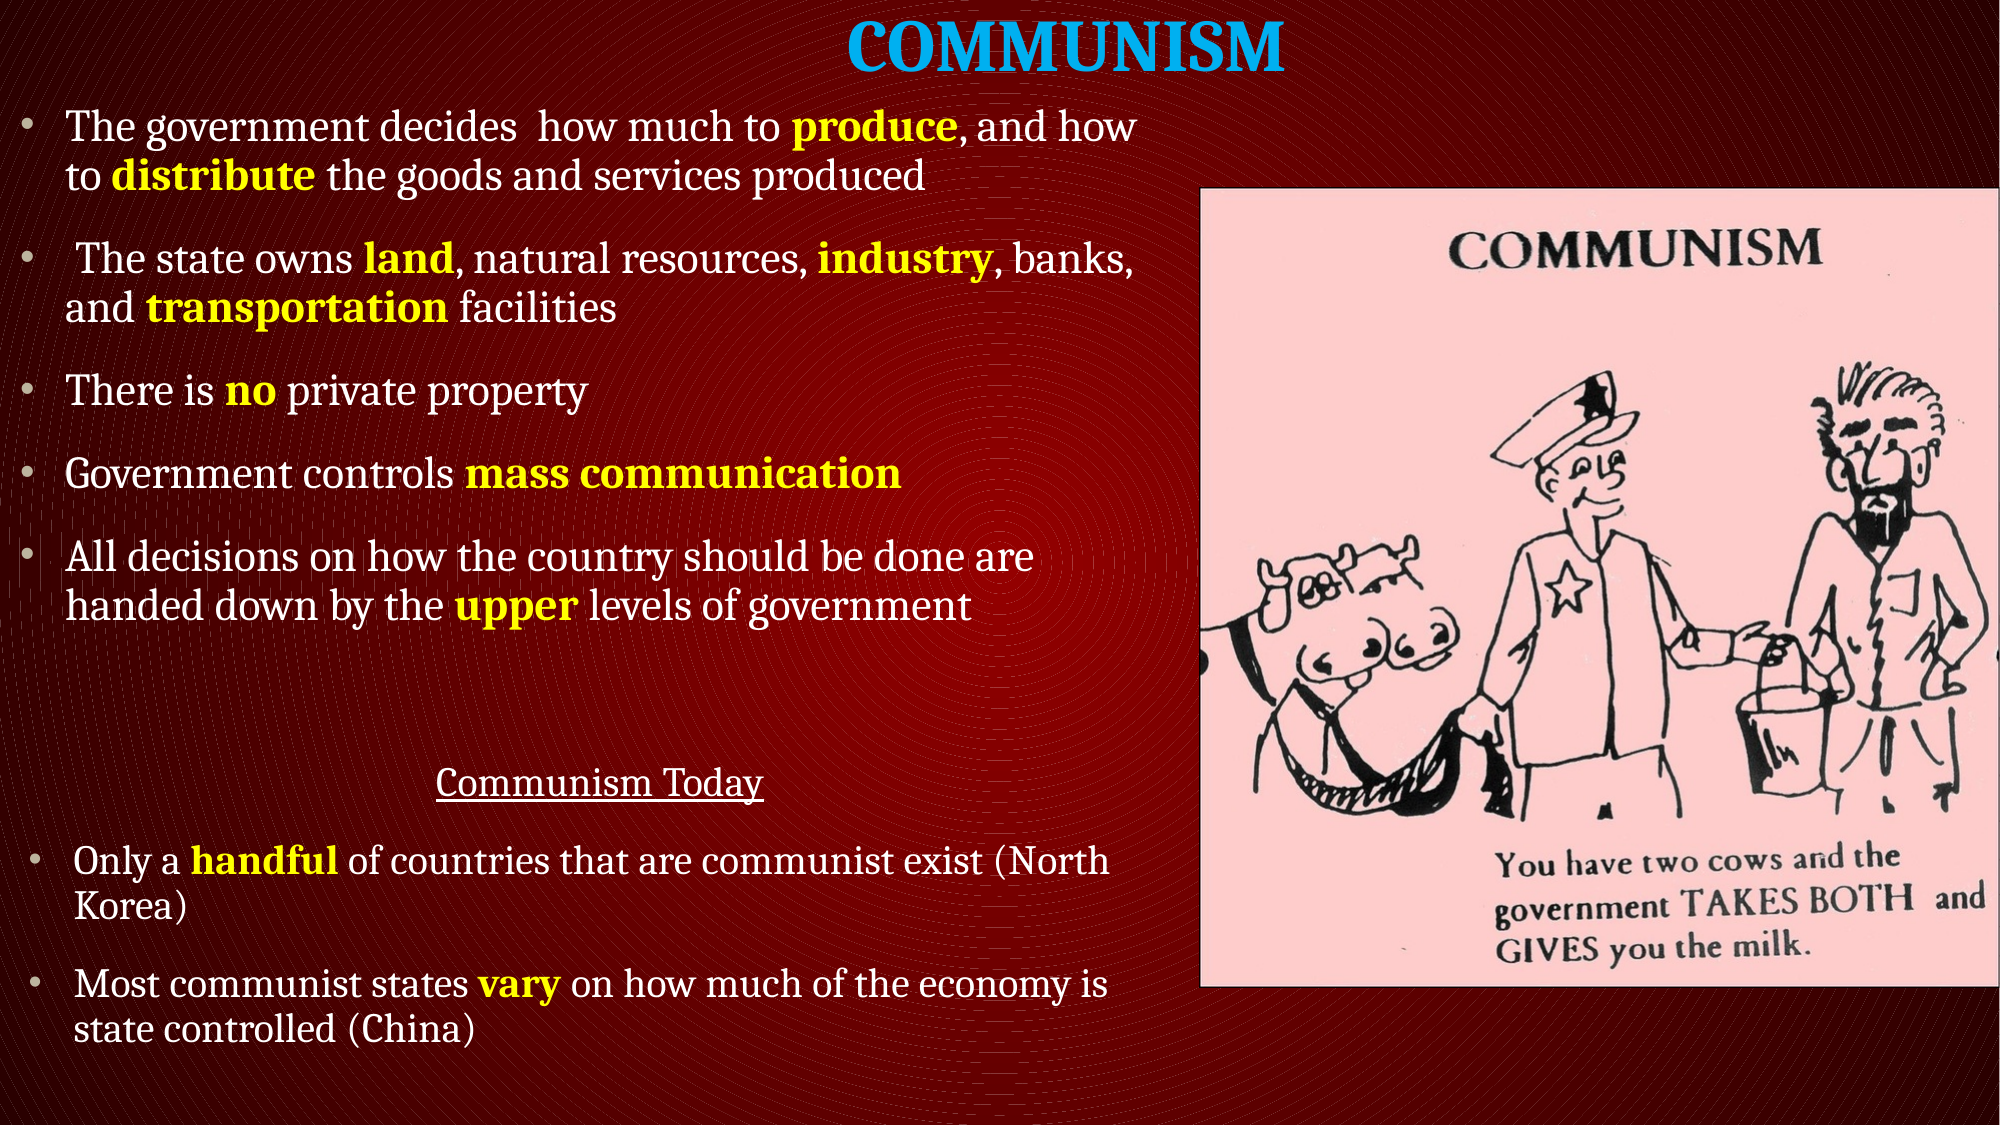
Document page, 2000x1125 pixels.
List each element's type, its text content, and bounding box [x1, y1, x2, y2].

title Communism [217, 4, 1917, 97]
picture [1198, 186, 2000, 988]
text_box Communism Today Only a handful of countries that are communist exist (North Korea) Most communist states vary on how much of the economy is state controlled (China) [8, 750, 1191, 1075]
text_box The government decides how much to produce, and how to distribute the goods and services produced The state owns land, natural resources, industry, banks, and transportation facilities There is no private property Government controls mass communication All decisions on how the country should be done are handed down by the upper levels of government [0, 91, 1183, 700]
